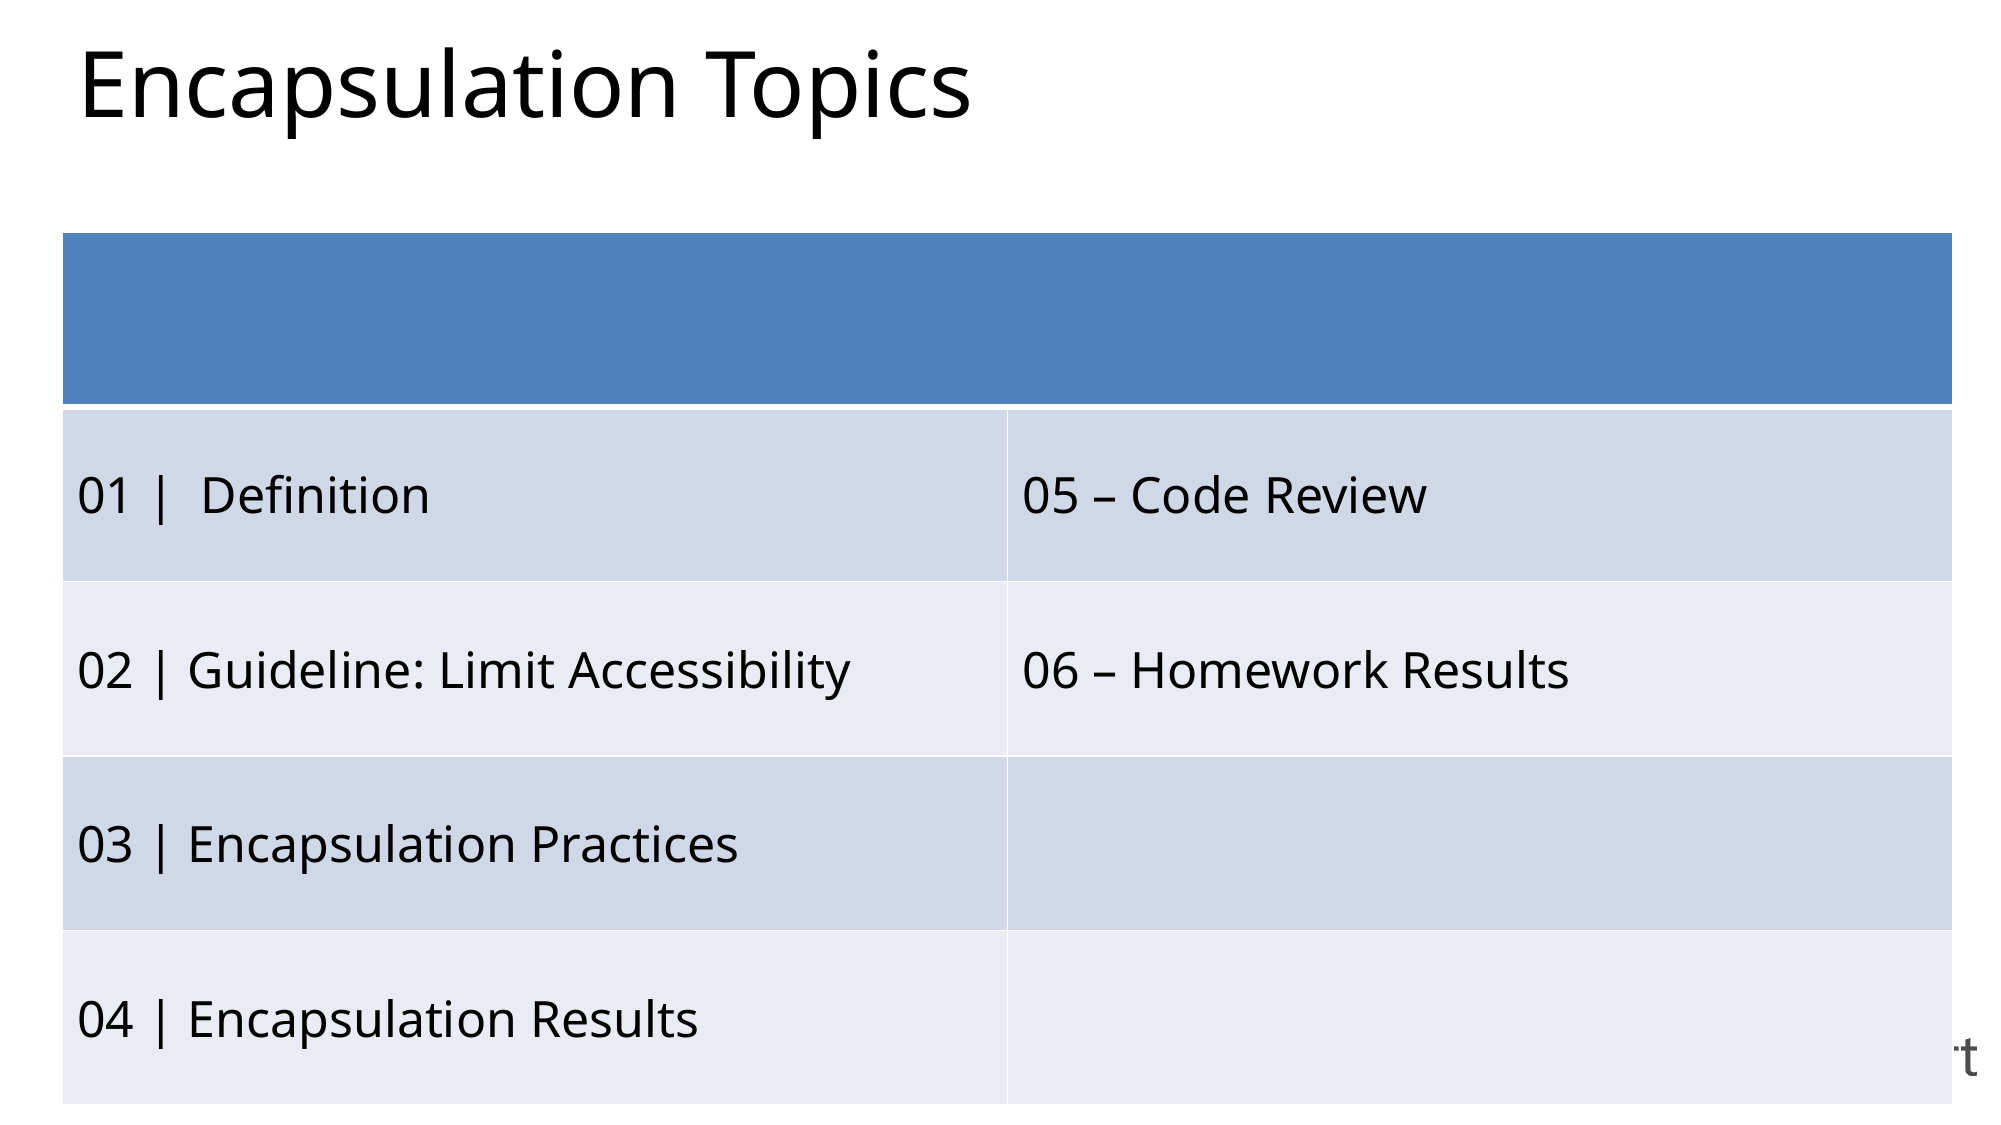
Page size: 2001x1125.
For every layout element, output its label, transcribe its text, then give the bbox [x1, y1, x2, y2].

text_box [1649, 1010, 1977, 1105]
title Encapsulation Topics [62, 29, 1953, 205]
table_header [63, 233, 1952, 404]
table_cell 01 | Definition [63, 410, 1007, 581]
table_cell 03 | Encapsulation Practices [63, 757, 1007, 930]
table_cell 04 | Encapsulation Results [63, 931, 1007, 1104]
table_cell 02 | Guideline: Limit Accessibility [63, 582, 1007, 755]
table_cell [1008, 931, 1952, 1104]
table_cell 05 – Code Review [1008, 410, 1952, 581]
table_cell [1008, 757, 1952, 930]
table_cell 06 – Homework Results [1008, 582, 1952, 755]
